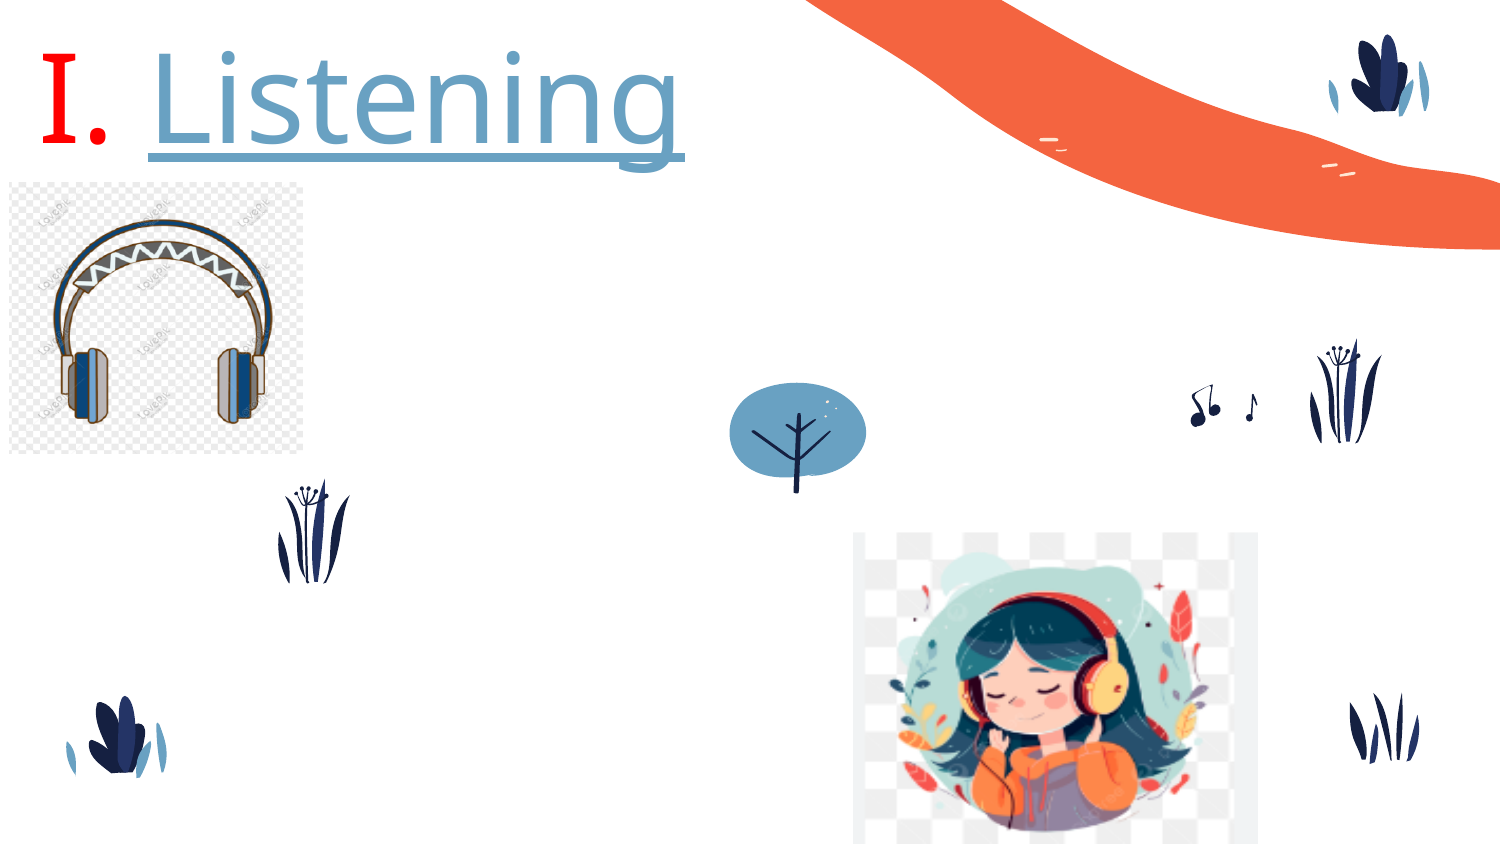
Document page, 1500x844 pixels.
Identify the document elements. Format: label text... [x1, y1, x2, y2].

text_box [276, 478, 351, 584]
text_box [1327, 34, 1430, 117]
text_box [1349, 692, 1422, 765]
text_box [1190, 384, 1221, 428]
picture [9, 182, 303, 454]
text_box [64, 695, 168, 779]
text_box [1245, 393, 1258, 422]
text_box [724, 382, 871, 494]
title I. Listening [10, 12, 714, 176]
picture [853, 531, 1258, 844]
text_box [1308, 338, 1383, 444]
